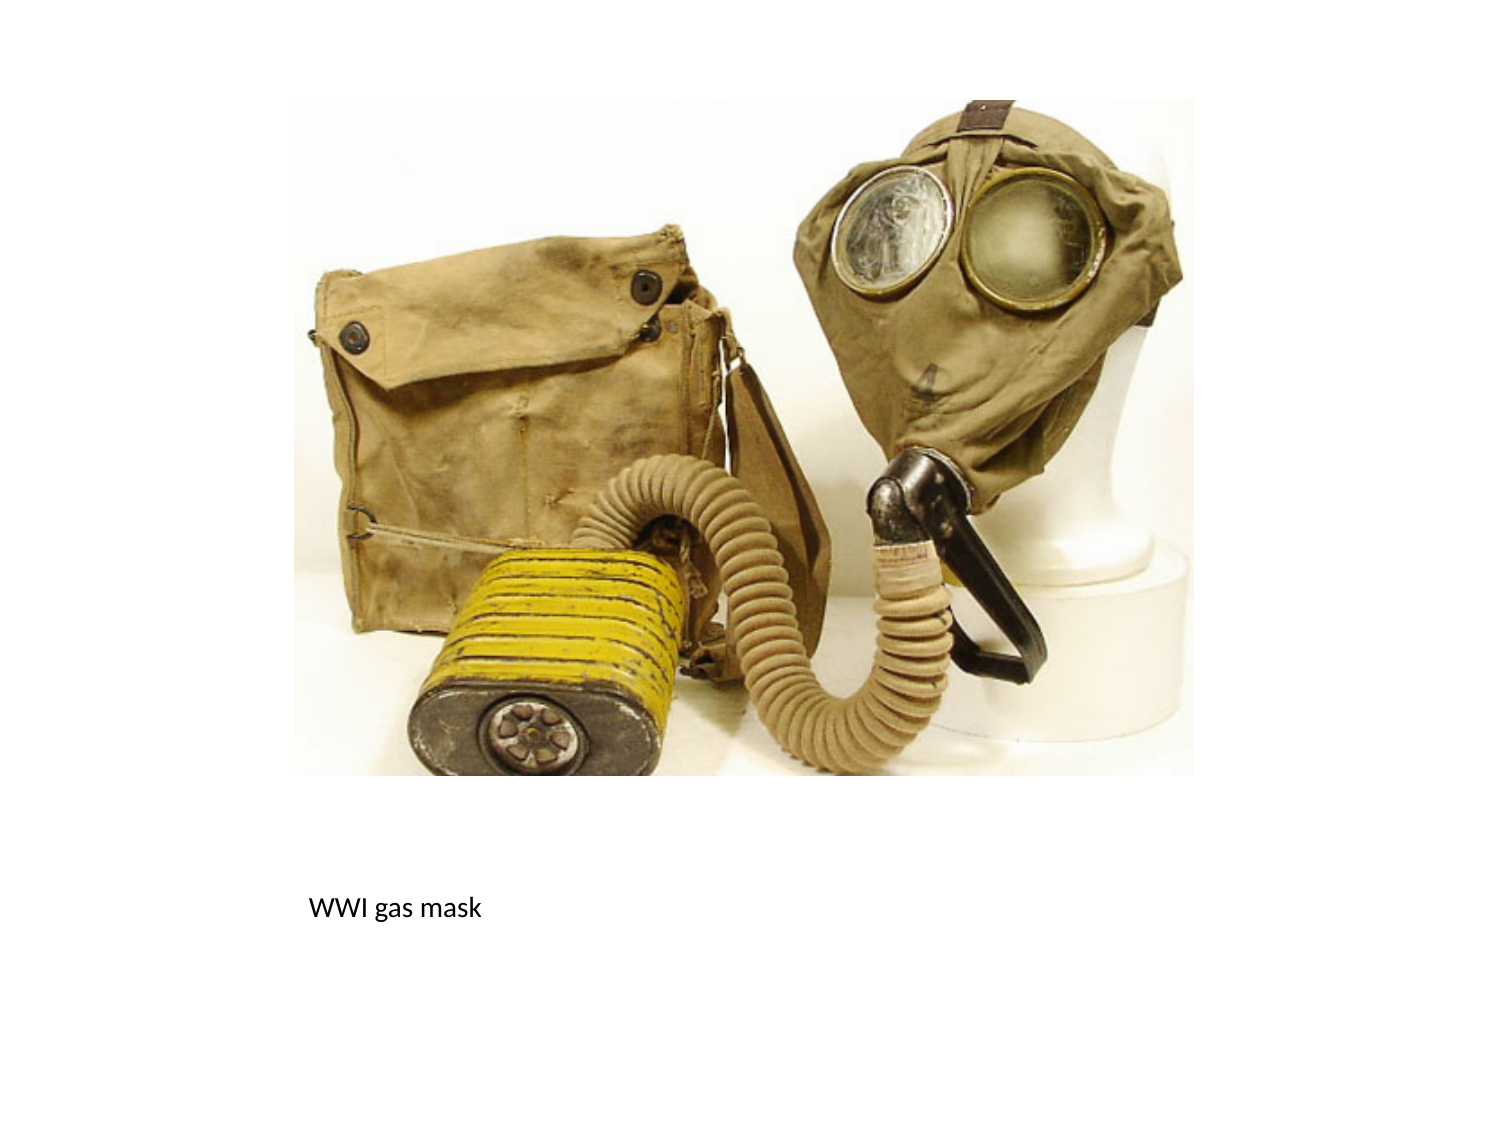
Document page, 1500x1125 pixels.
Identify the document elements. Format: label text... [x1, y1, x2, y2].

picture [293, 100, 1195, 776]
list WWI gas mask [294, 880, 1194, 1013]
